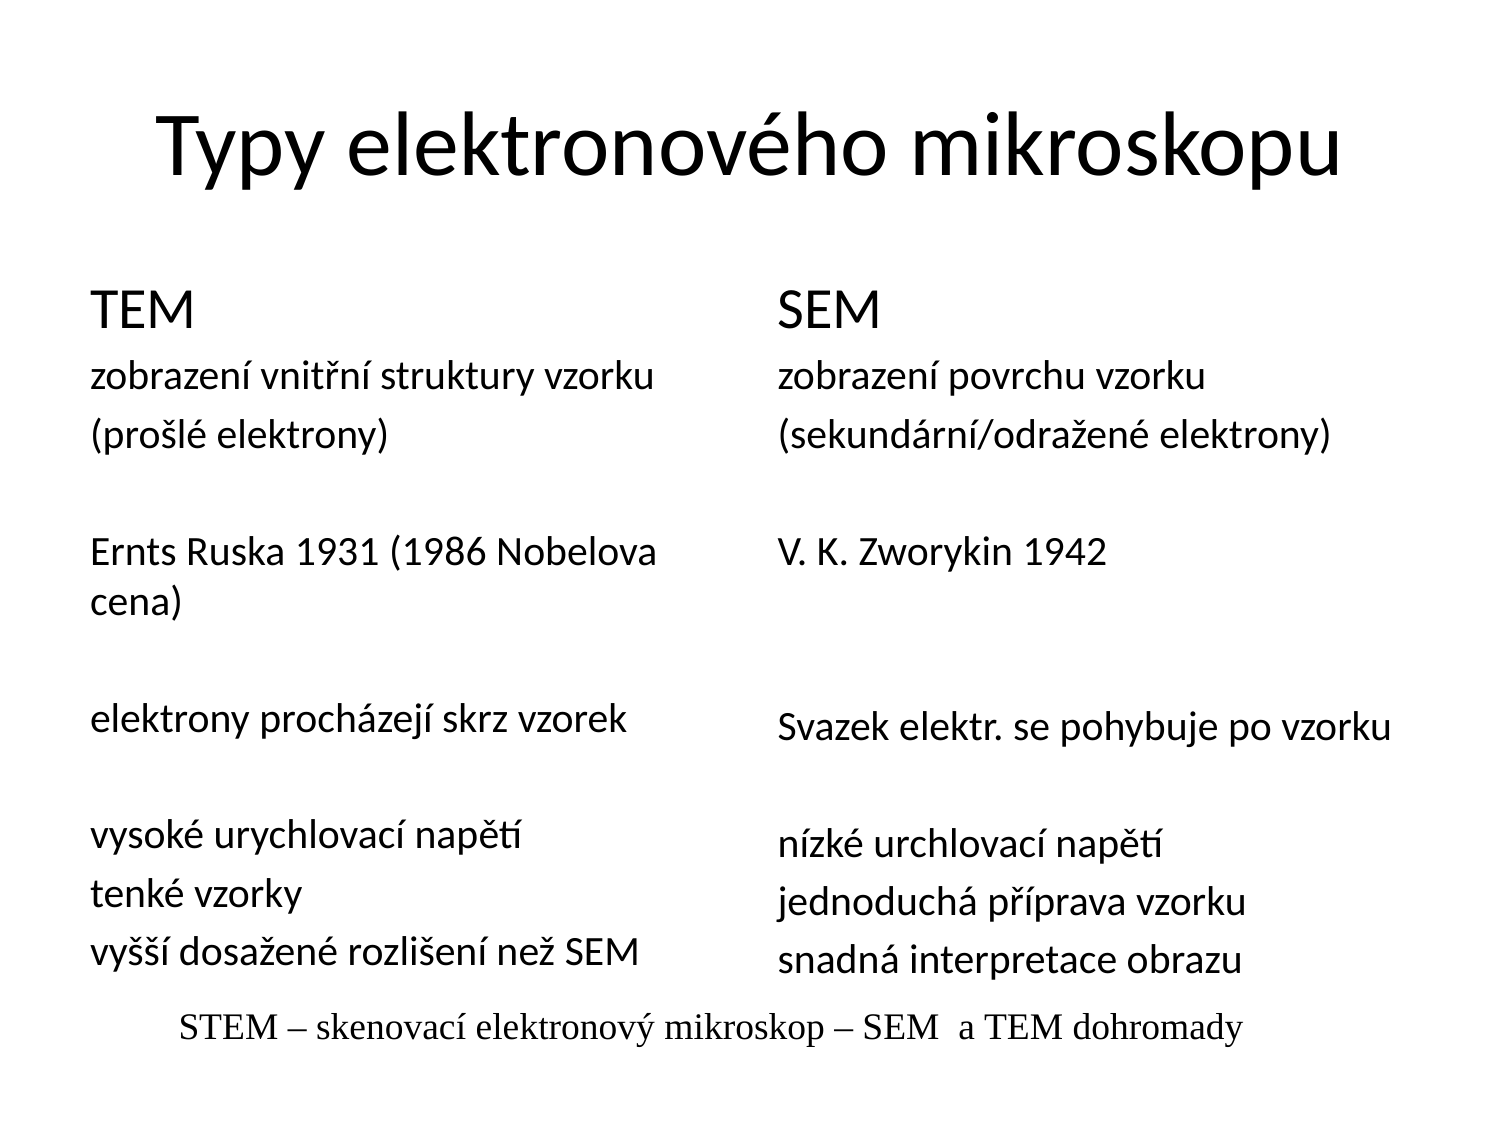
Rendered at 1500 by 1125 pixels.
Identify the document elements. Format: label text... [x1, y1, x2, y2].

list SEM zobrazení povrchu vzorku (sekundární/odražené elektrony) V. K. Zworykin 1942 Svazek elektr. se pohybuje po vzorku nízké urchlovací napětí jednoduchá příprava vzorku snadná interpretace obrazu [762, 262, 1425, 1005]
title Typy elektronového mikroskopu [75, 45, 1425, 233]
text_box STEM – skenovací elektronový mikroskop – SEM a TEM dohromady [163, 994, 1260, 1055]
list TEM zobrazení vnitřní struktury vzorku (prošlé elektrony) Ernts Ruska 1931 (1986 Nobelova cena) elektrony procházejí skrz vzorek vysoké urychlovací napětí tenké vzorky vyšší dosažené rozlišení než SEM [75, 262, 738, 1005]
